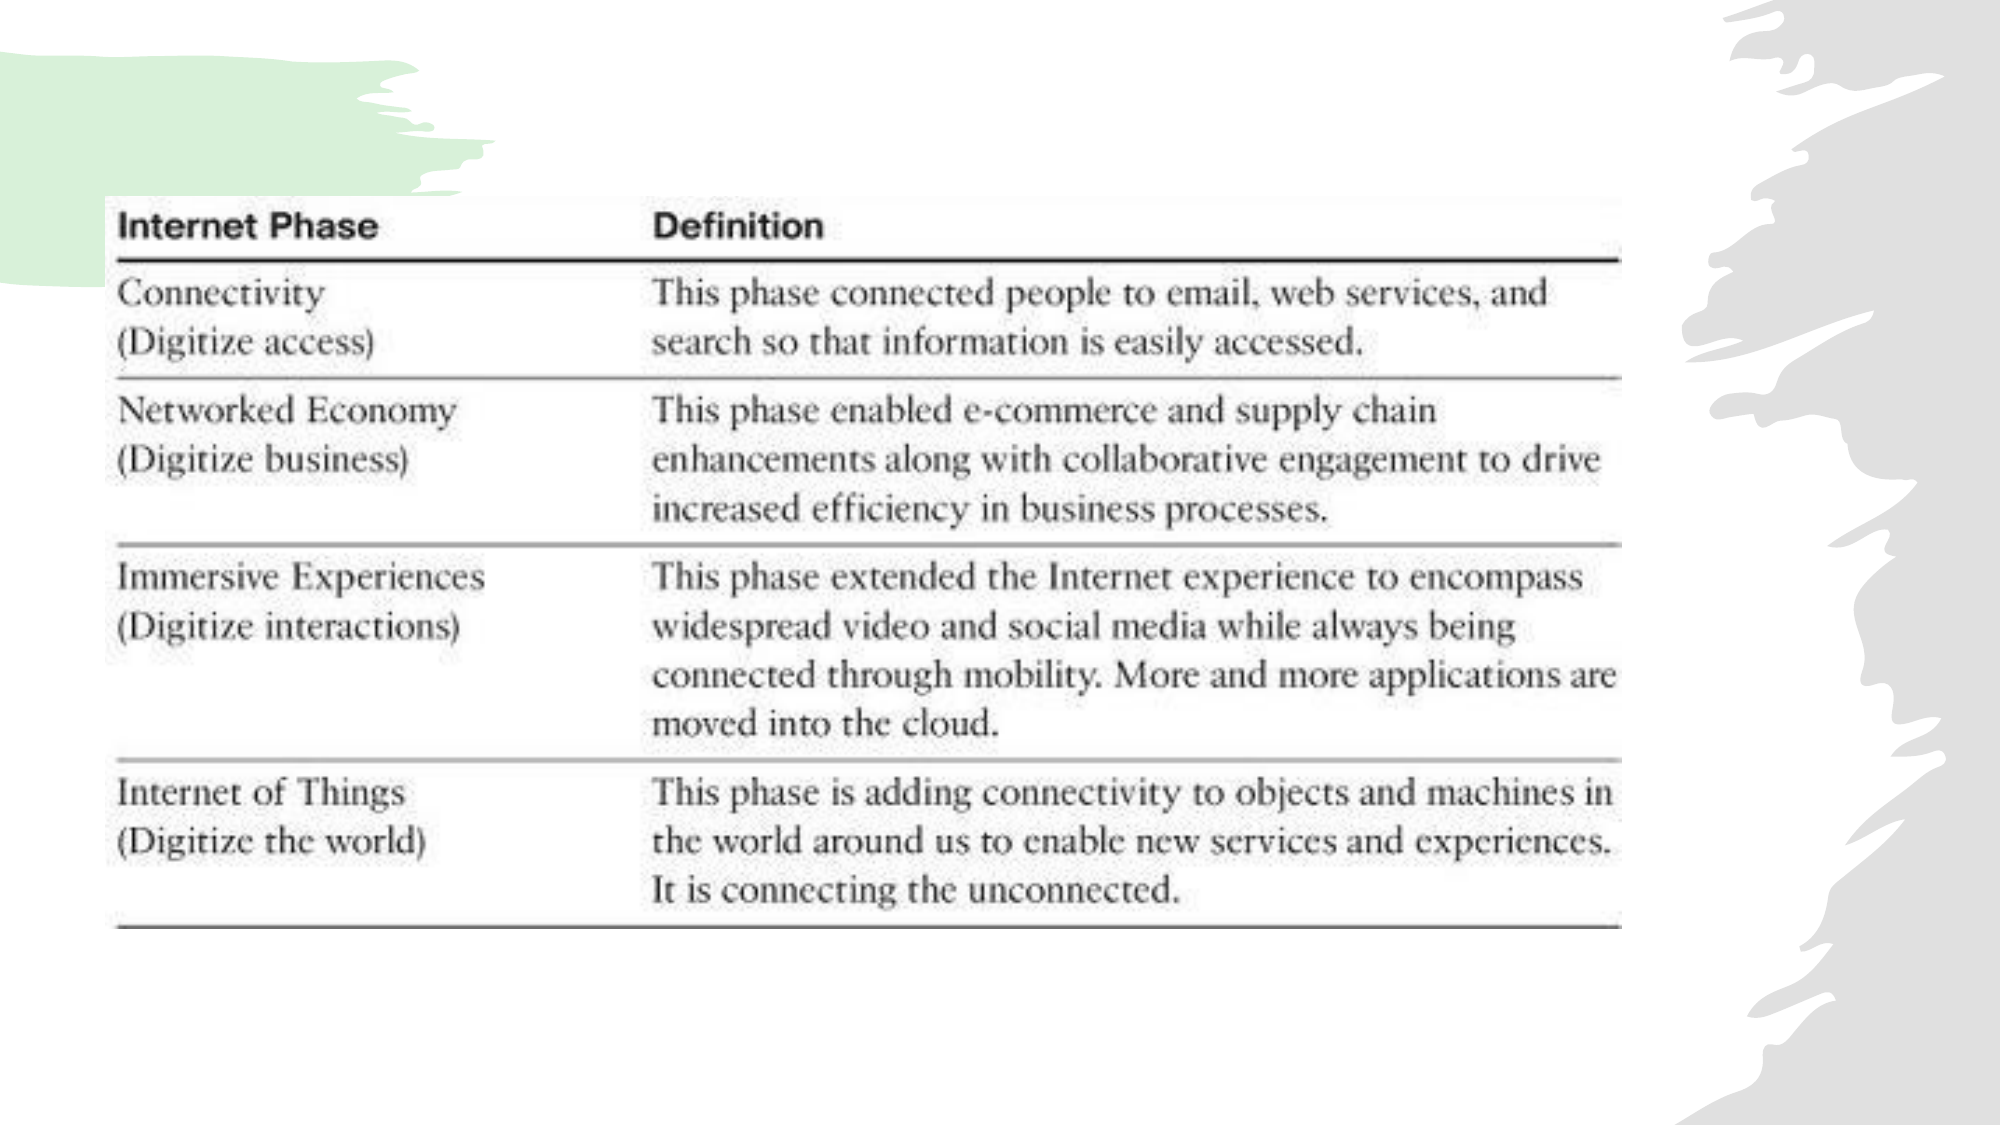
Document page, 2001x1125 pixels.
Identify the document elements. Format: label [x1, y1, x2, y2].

text_box [1672, 0, 2000, 1125]
list [105, 196, 1622, 929]
